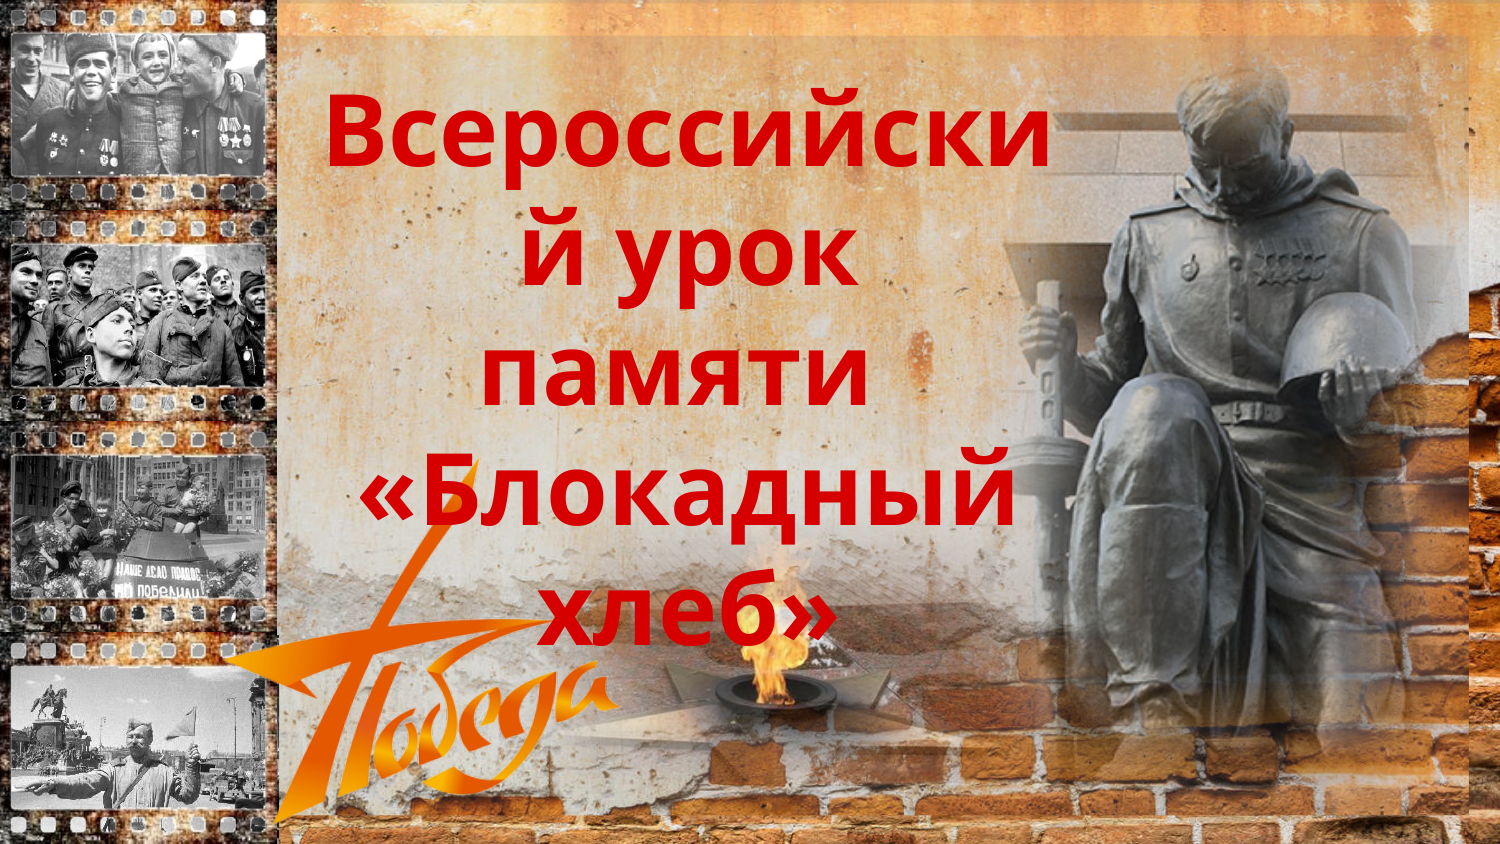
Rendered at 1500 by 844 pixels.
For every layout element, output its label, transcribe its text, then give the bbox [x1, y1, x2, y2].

text_box Всероссийский урок памяти «Блокадный хлеб» [281, 58, 1097, 753]
picture [0, 0, 1500, 844]
